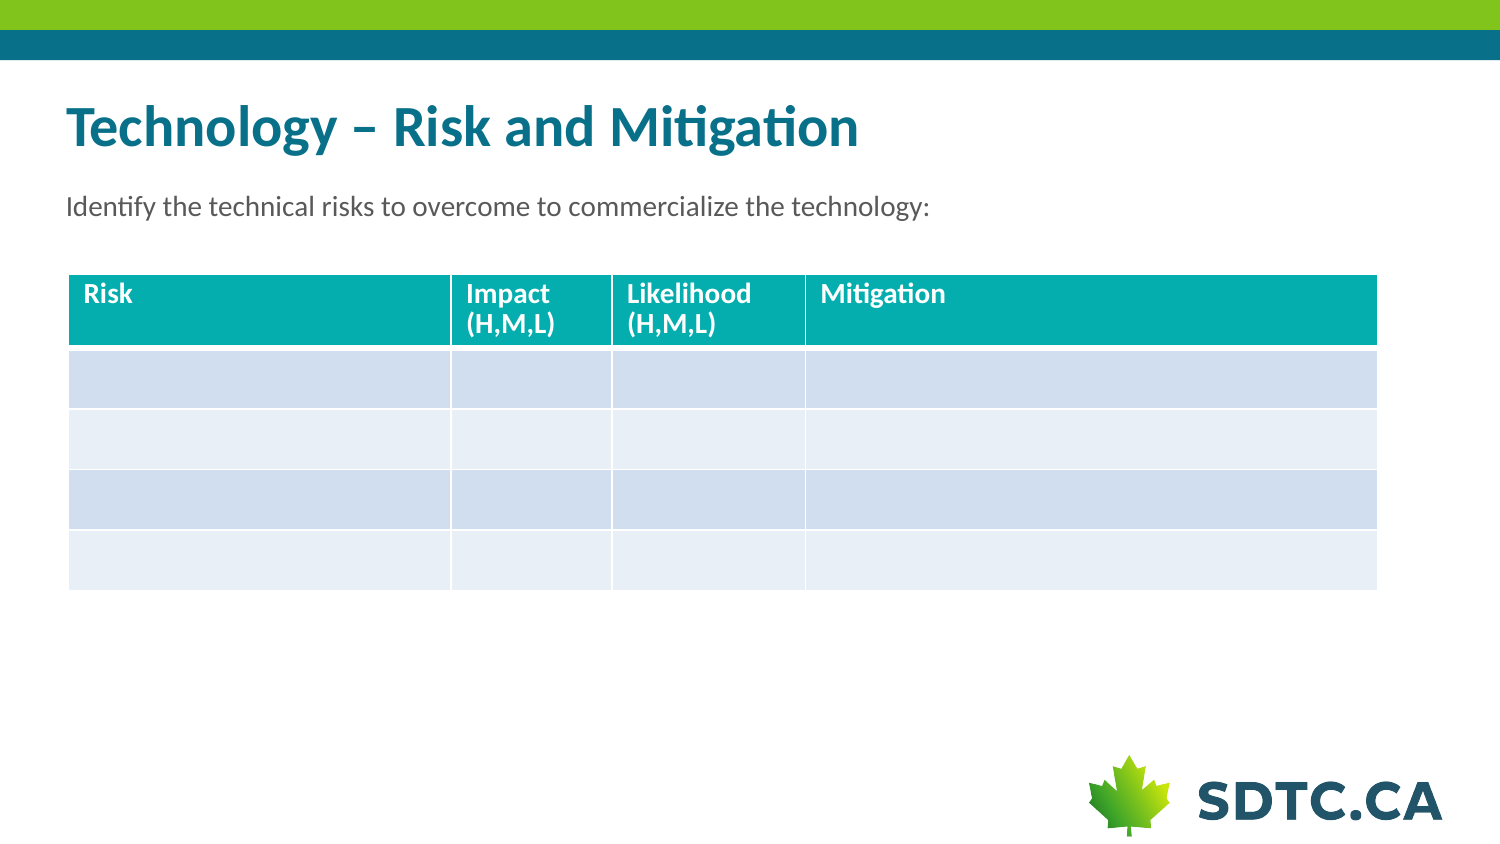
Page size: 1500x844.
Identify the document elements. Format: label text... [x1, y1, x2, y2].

table_cell [613, 351, 805, 408]
picture [1079, 746, 1485, 841]
text_box Identify the technical risks to overcome to commercialize the technology: [51, 180, 1212, 242]
table_cell [806, 410, 1377, 469]
table_cell [806, 470, 1377, 529]
table_cell [613, 470, 805, 529]
table_header Risk [69, 275, 450, 345]
table_cell [69, 351, 450, 408]
table_cell [452, 470, 611, 529]
table_cell [613, 531, 805, 590]
table_cell [452, 531, 611, 590]
table_cell [69, 410, 450, 469]
title Technology – Risk and Mitigation [51, 72, 1449, 167]
table_cell [69, 531, 450, 590]
table_header Mitigation [806, 275, 1377, 345]
table_header Likelihood (H,M,L) [613, 275, 805, 345]
table_cell [452, 351, 611, 408]
table_cell [613, 410, 805, 469]
table_cell [806, 351, 1377, 408]
table_cell [452, 410, 611, 469]
table_cell [806, 531, 1377, 590]
table_cell [69, 470, 450, 529]
table_header Impact (H,M,L) [452, 275, 611, 345]
